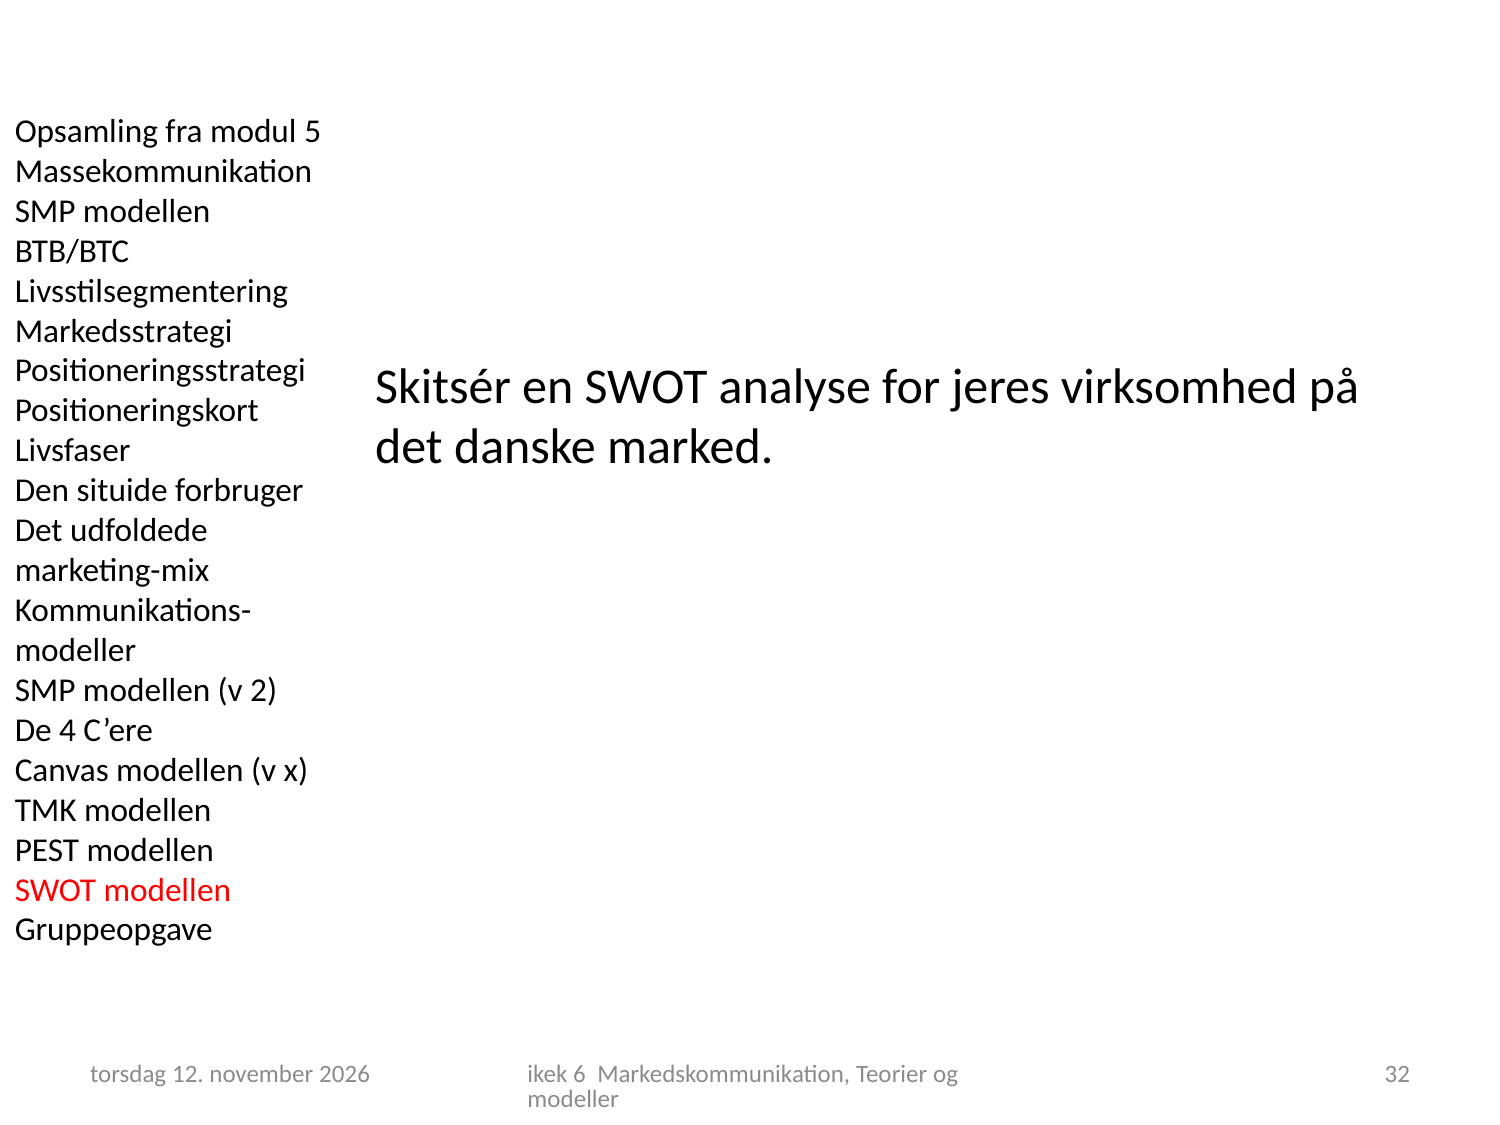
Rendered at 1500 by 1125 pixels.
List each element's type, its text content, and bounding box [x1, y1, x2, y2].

slide_number 32 [1074, 1042, 1425, 1103]
text_box Opsamling fra modul 5 Massekommunikation SMP modellen BTB/BTC Livsstilsegmentering Markedsstrategi Positioneringsstrategi Positioneringskort Livsfaser Den situide forbruger Det udfoldede marketing-mix Kommunikations-modeller SMP modellen (v 2) De 4 C’ere Canvas modellen (v x) TMK modellen PEST modellen SWOT modellen Gruppeopgave [0, 101, 372, 995]
list Skitsér en SWOT analyse for jeres virksomhed på det danske marked. [359, 66, 1442, 1036]
footer ikek 6 Markedskommunikation, Teorier og modeller [512, 1042, 988, 1103]
slide_number 23. oktober 2018 [75, 1042, 425, 1103]
